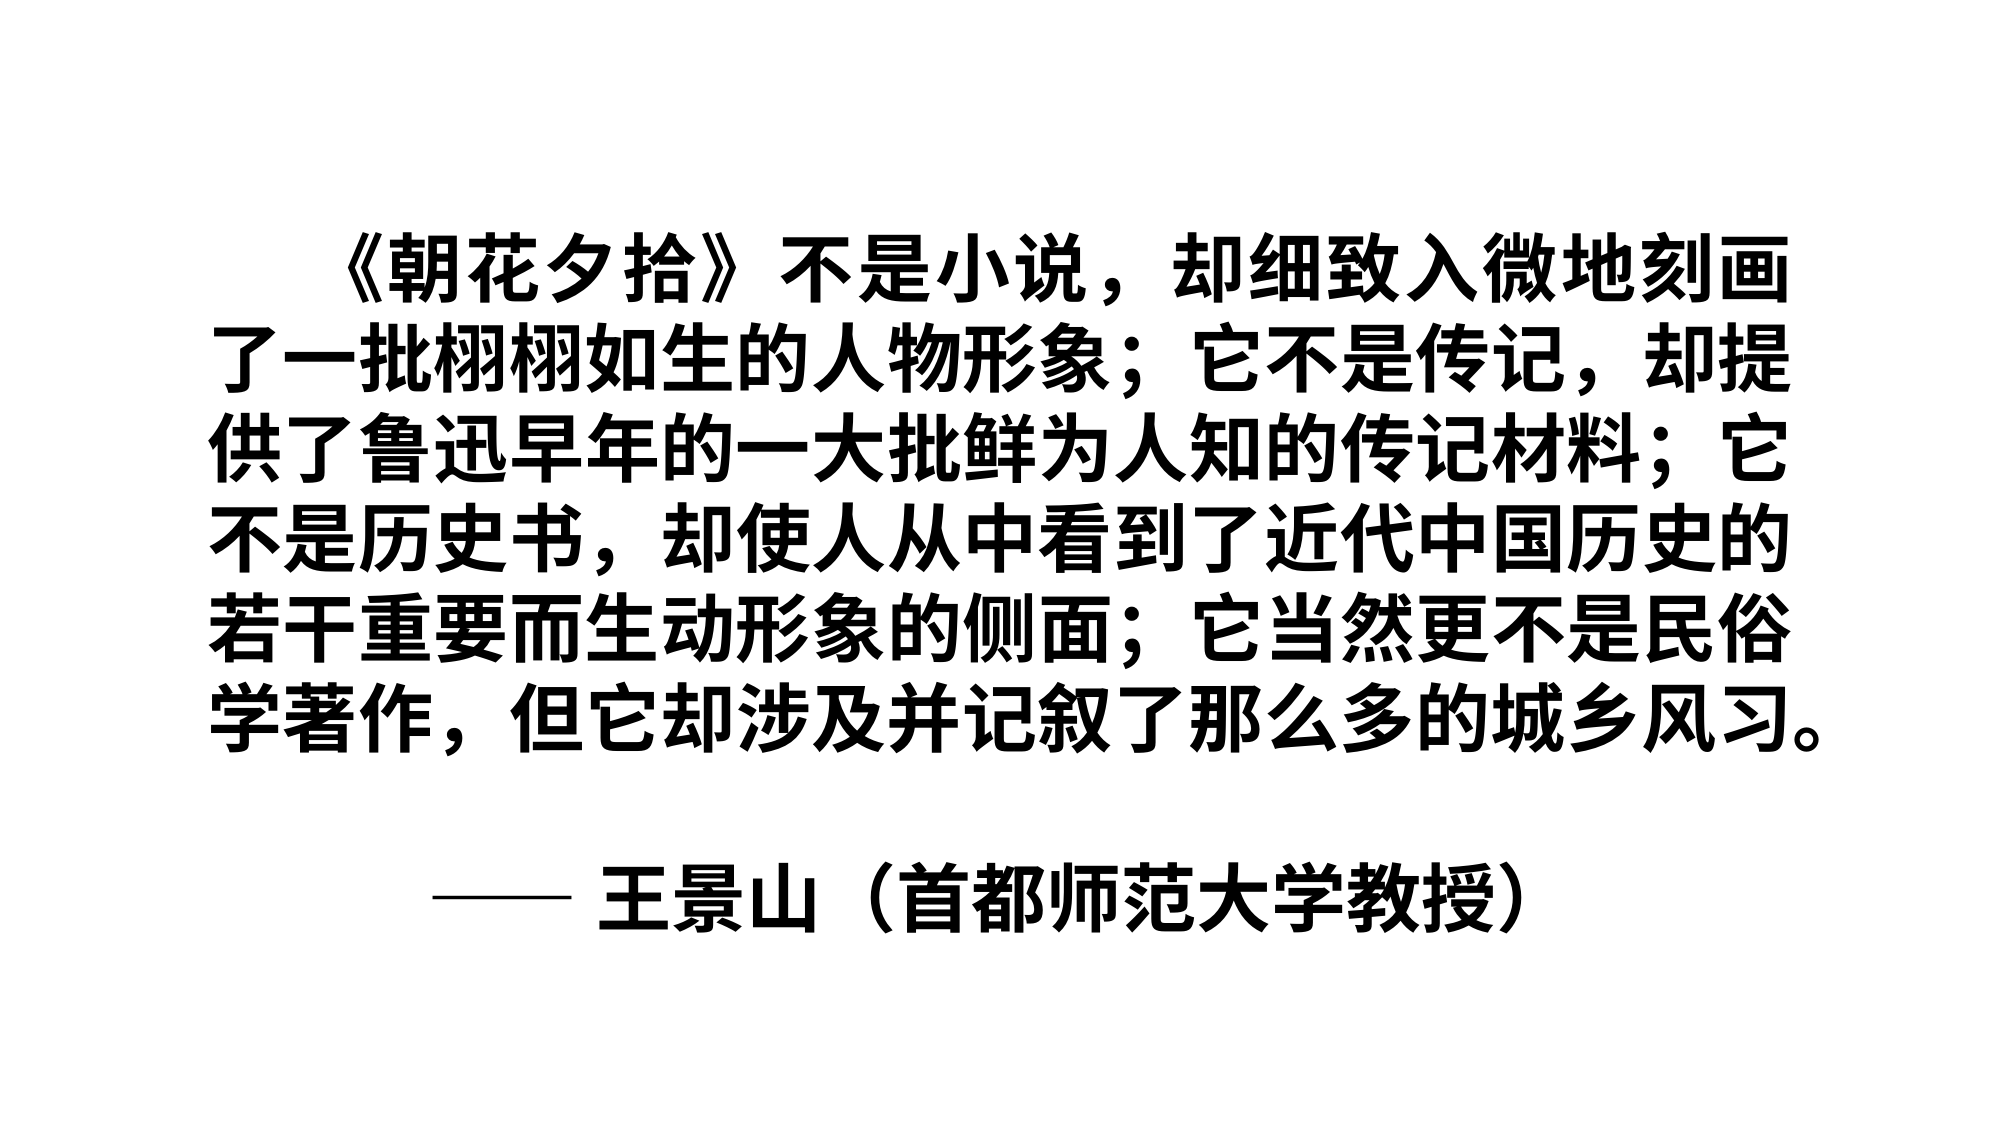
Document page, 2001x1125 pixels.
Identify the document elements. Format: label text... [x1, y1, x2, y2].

text_box 《朝花夕拾》不是小说，却细致入微地刻画了一批栩栩如生的人物形象；它不是传记，却提供了鲁迅早年的一大批鲜为人知的传记材料；它不是历史书，却使人从中看到了近代中国历史的若干重要而生动形象的侧面；它当然更不是民俗学著作，但它却涉及并记叙了那么多的城乡风习。 ——王景山（首都师范大学教授） [192, 214, 1808, 949]
